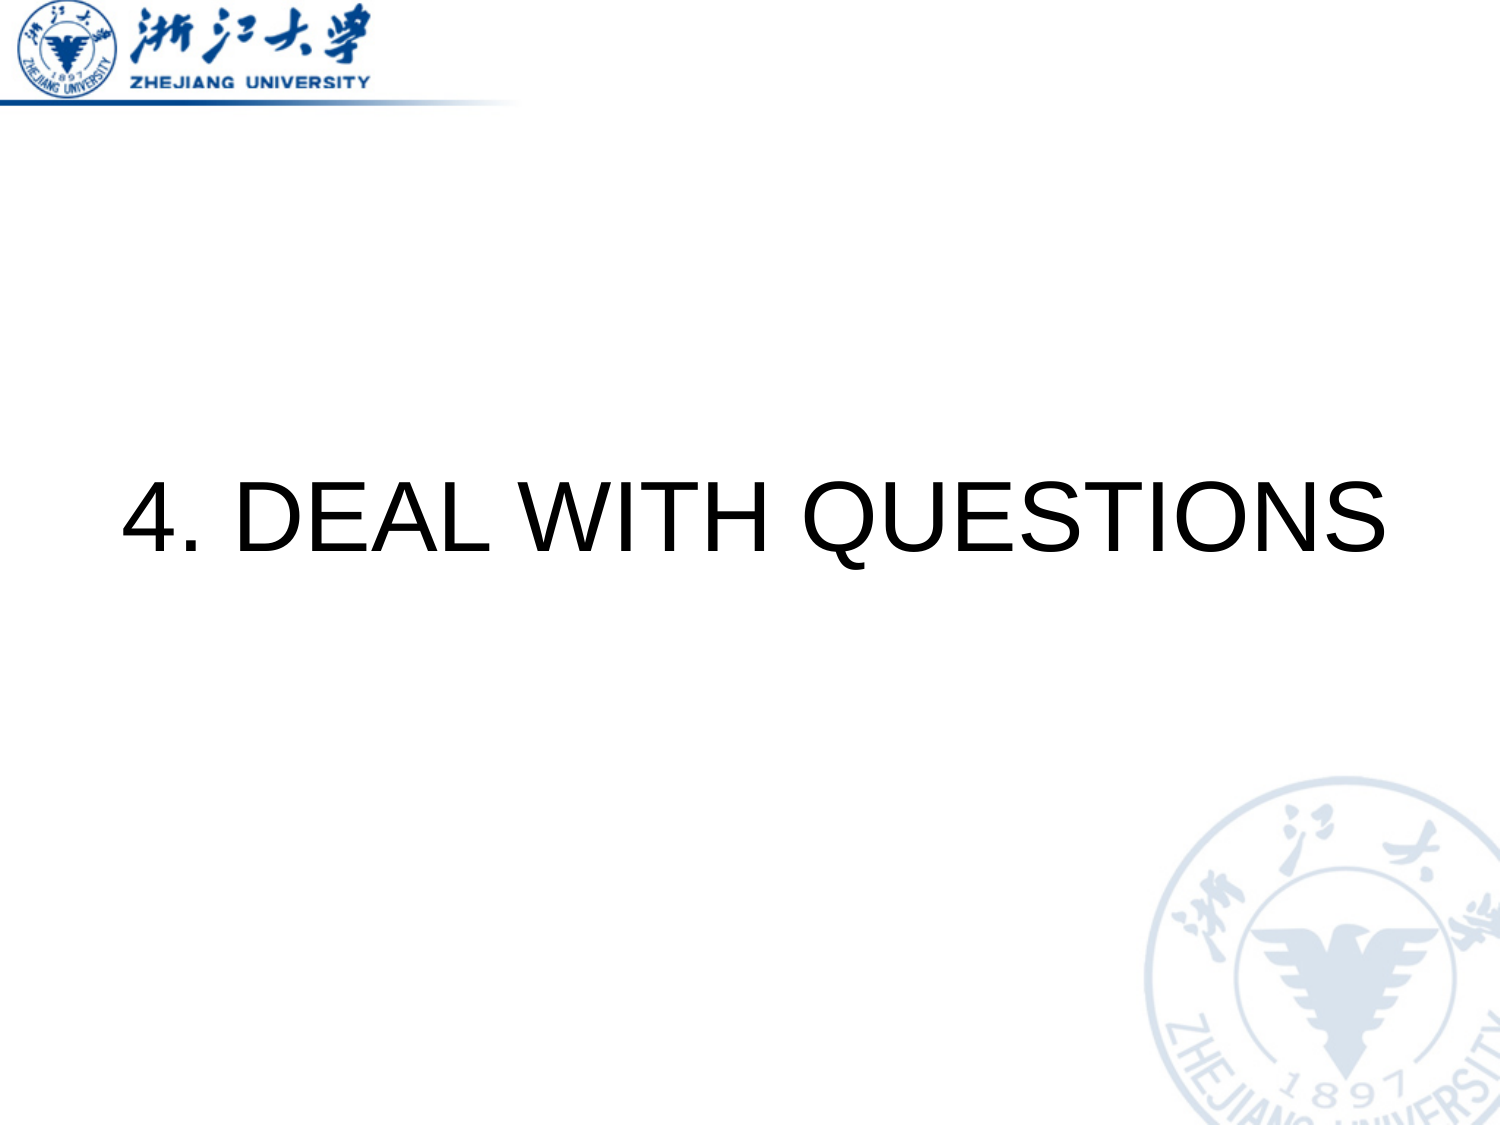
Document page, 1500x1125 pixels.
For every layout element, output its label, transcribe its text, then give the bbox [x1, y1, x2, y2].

picture [0, 0, 1500, 1125]
text_box 4. DEAL WITH QUESTIONS [106, 444, 1406, 580]
